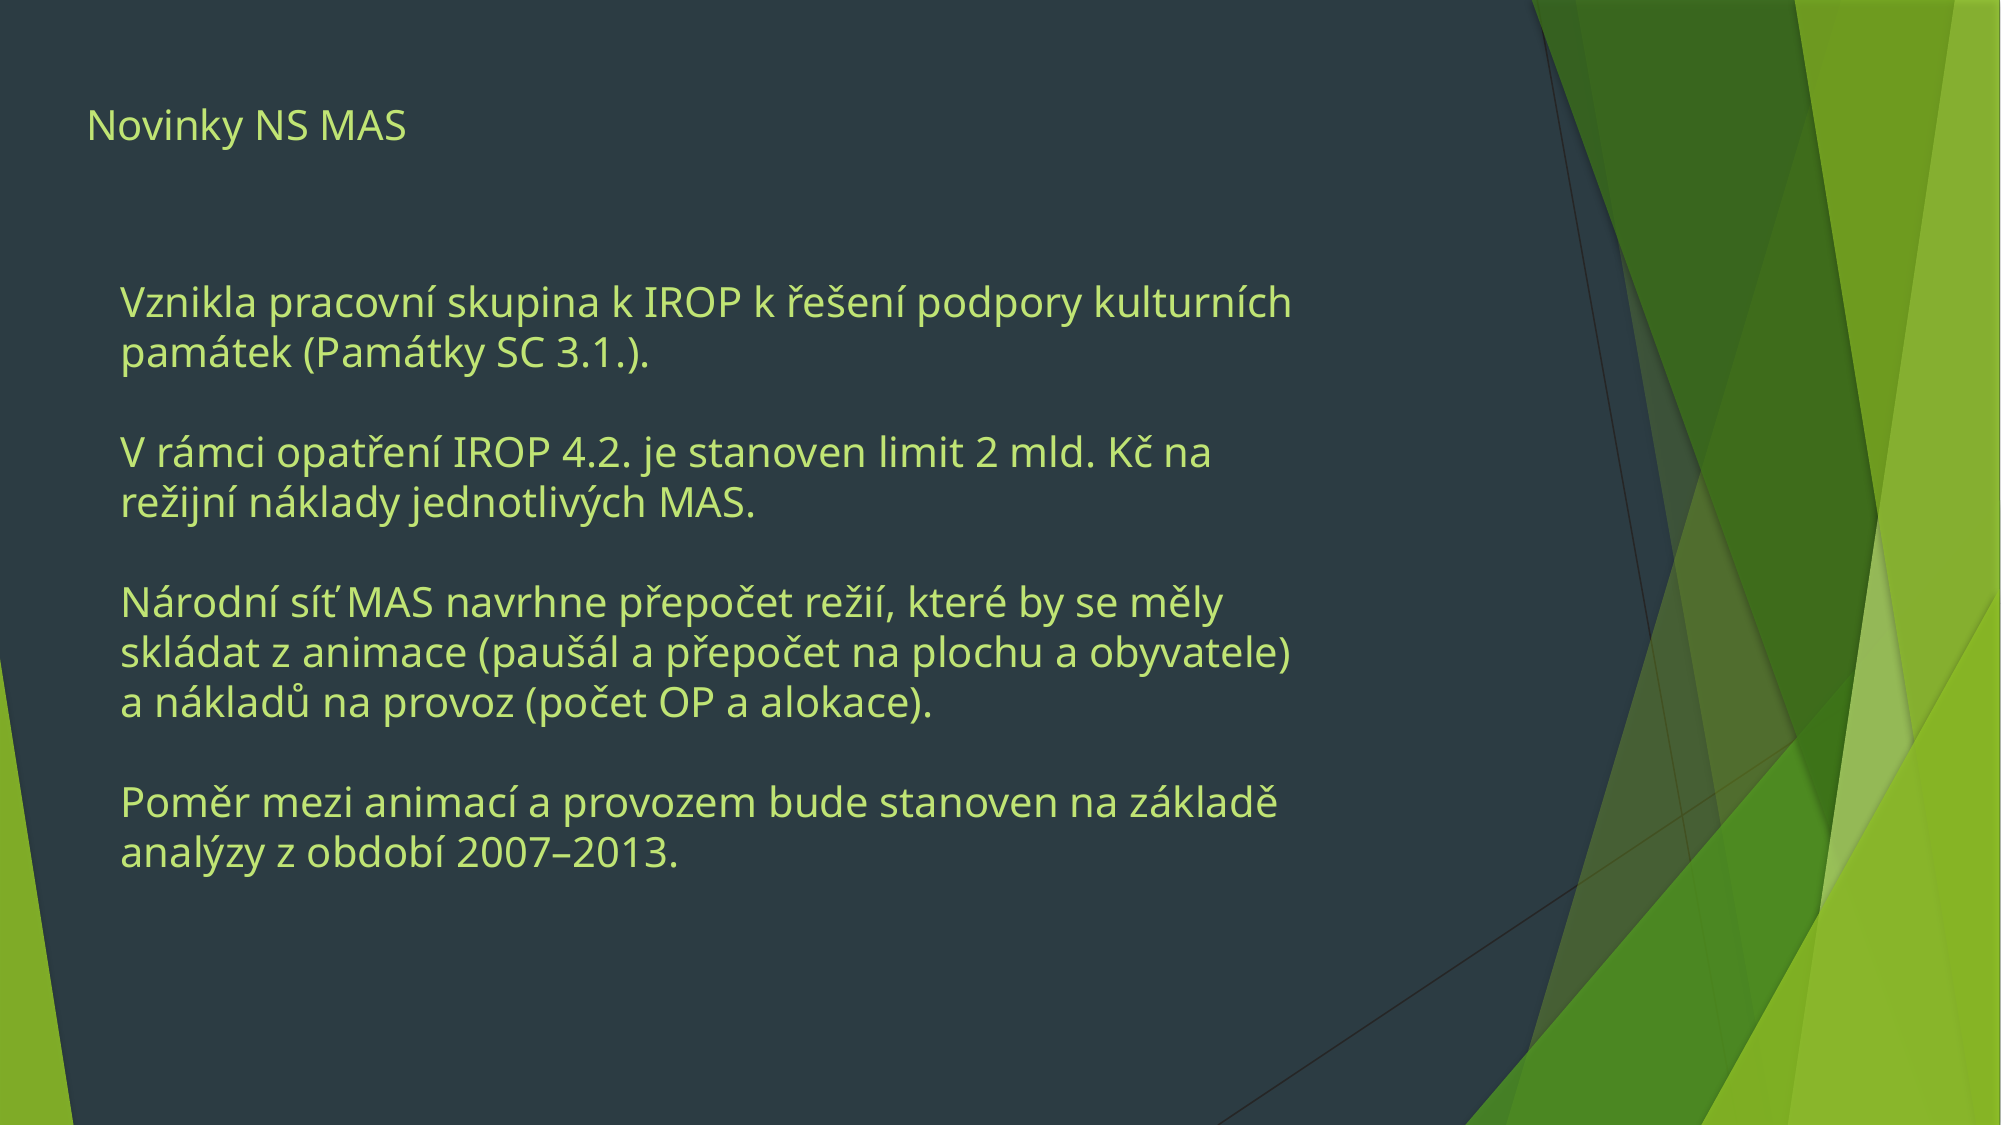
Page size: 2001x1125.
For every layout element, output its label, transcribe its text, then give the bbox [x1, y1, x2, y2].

text_box Vznikla pracovní skupina k IROP k řešení podpory kulturních památek (Památky SC 3.1.). V rámci opatření IROP 4.2. je stanoven limit 2 mld. Kč na režijní náklady jednotlivých MAS. Národní síť MAS navrhne přepočet režií, které by se měly skládat z animace (paušál a přepočet na plochu a obyvatele) a nákladů na provoz (počet OP a alokace). Poměr mezi animací a provozem bude stanoven na základě analýzy z období 2007–2013. [105, 267, 1331, 883]
text_box Novinky NS MAS [71, 90, 423, 156]
